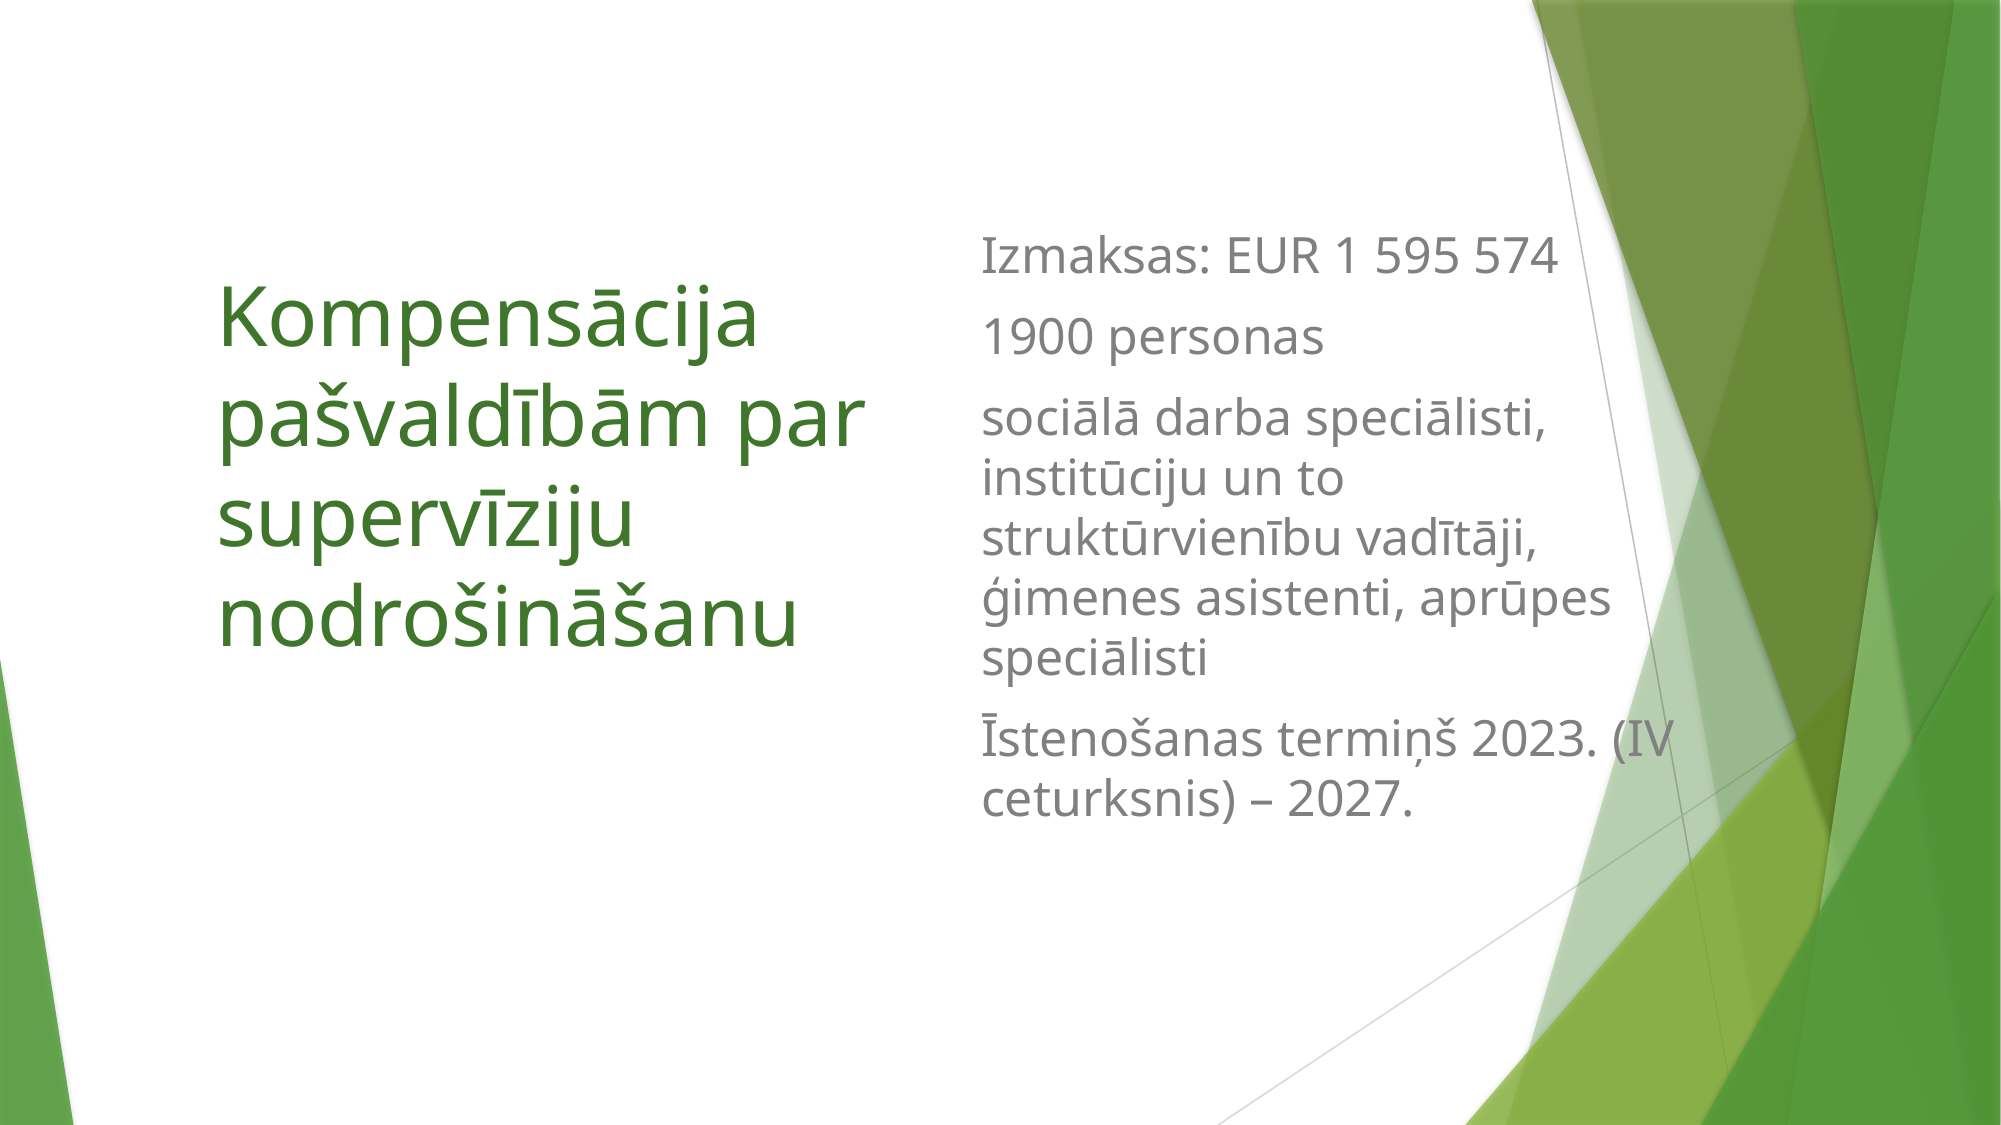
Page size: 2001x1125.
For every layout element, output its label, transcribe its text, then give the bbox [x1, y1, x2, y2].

title Kompensācija pašvaldībām par supervīziju nodrošināšanu [201, 295, 915, 671]
list Izmaksas: EUR 1 595 574 1900 personas sociālā darba speciālisti, institūciju un to struktūrvienību vadītāji, ģimenes asistenti, aprūpes speciālisti Īstenošanas termiņš 2023. (IV ceturksnis) – 2027. [966, 215, 1724, 591]
